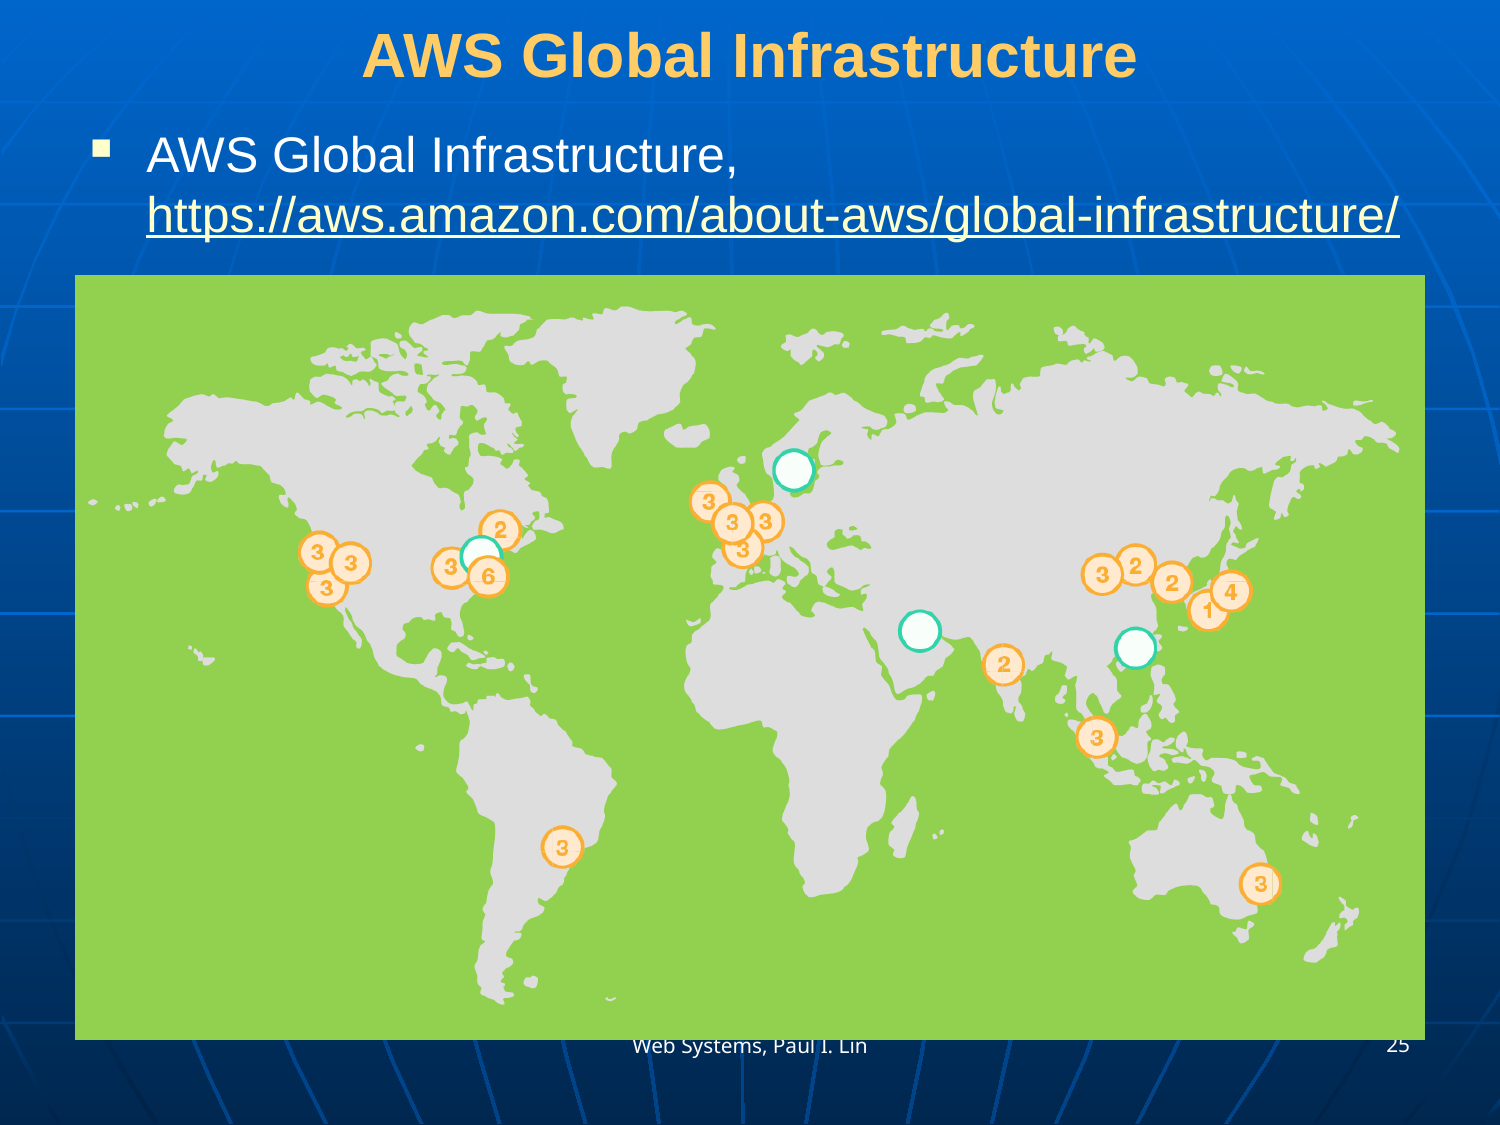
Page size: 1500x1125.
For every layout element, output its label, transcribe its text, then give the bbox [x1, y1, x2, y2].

list AWS Global Infrastructure, https://aws.amazon.com/about-aws/global-infrastructure/ [74, 114, 1463, 1006]
footer Web Systems, Paul I. Lin [512, 1049, 988, 1101]
slide_number 25 [1074, 1047, 1426, 1100]
title AWS Global Infrastructure [37, 12, 1463, 93]
picture [74, 274, 1426, 1041]
